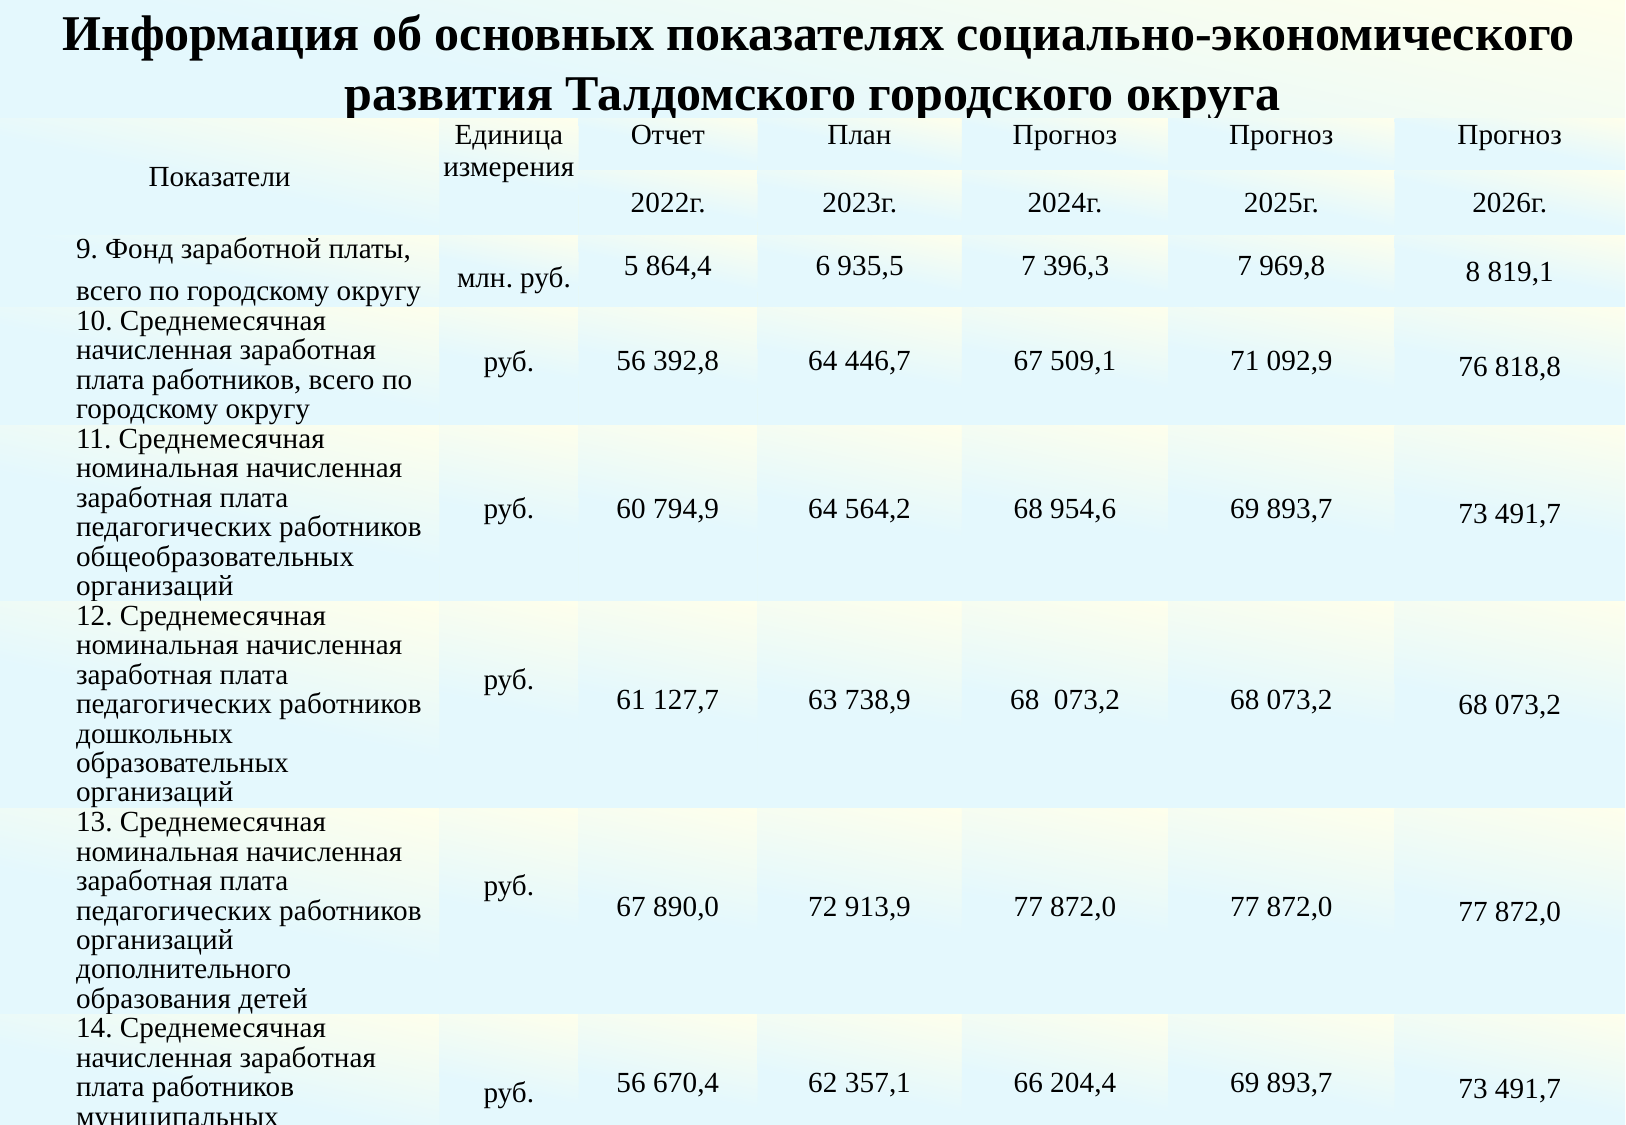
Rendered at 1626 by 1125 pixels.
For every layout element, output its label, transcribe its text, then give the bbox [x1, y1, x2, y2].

table_header Прогноз [1395, 118, 1625, 171]
table_cell 77 872,0 [1395, 808, 1625, 1015]
table_cell 63 738,9 [758, 602, 962, 808]
table_cell 8 819,1 [1395, 235, 1625, 307]
table_cell 10. Среднемесячная начисленная заработная плата работников, всего по городскому округу [0, 307, 439, 425]
table_cell 2026г. [1395, 171, 1625, 235]
table_cell 6 935,5 [758, 235, 962, 307]
table_cell 56 392,8 [579, 307, 758, 425]
table_cell 68 073,2 [962, 602, 1168, 808]
table_header Отчет [579, 118, 758, 171]
text_box Информация об основных показателях социально-экономического развития Талдомского городского округа [0, 0, 1625, 118]
table_cell 62 357,1 [758, 1015, 962, 1125]
table_cell 77 872,0 [962, 808, 1168, 1015]
table_cell 2023г. [758, 171, 962, 235]
table_cell 2024г. [962, 171, 1168, 235]
table_cell 77 872,0 [1168, 808, 1395, 1015]
table_cell 73 491,7 [1395, 425, 1625, 602]
table_cell руб. [439, 307, 579, 425]
table_cell 11. Среднемесячная номинальная начисленная заработная плата педагогических работников общеобразовательных организаций [0, 425, 439, 602]
table_header Показатели [0, 118, 439, 235]
table_cell 64 446,7 [758, 307, 962, 425]
table_cell 64 564,2 [758, 425, 962, 602]
table_cell 76 818,8 [1395, 307, 1625, 425]
table_cell 56 670,4 [579, 1015, 758, 1125]
table_cell 68 073,2 [1168, 602, 1395, 808]
table_cell млн. руб. [439, 235, 579, 307]
table_cell руб. [439, 602, 579, 808]
table_cell 69 893,7 [1168, 425, 1395, 602]
table_cell 7 396,3 [962, 235, 1168, 307]
table_cell 66 204,4 [962, 1015, 1168, 1125]
table_cell 71 092,9 [1168, 307, 1395, 425]
table_cell 68 073,2 [1395, 602, 1625, 808]
table_cell руб. [439, 425, 579, 602]
table_cell 12. Среднемесячная номинальная начисленная заработная плата педагогических работников дошкольных образовательных организаций [0, 602, 439, 808]
table_cell 67 509,1 [962, 307, 1168, 425]
table_cell 9. Фонд заработной платы, всего по городскому округу [0, 235, 439, 307]
table_cell 7 969,8 [1168, 235, 1395, 307]
table_cell 5 864,4 [579, 235, 758, 307]
table_cell 72 913,9 [758, 808, 962, 1015]
table_header Прогноз [962, 118, 1168, 171]
table_cell 13. Среднемесячная номинальная начисленная заработная плата педагогических работников организаций дополнительного образования детей [0, 808, 439, 1015]
table_cell 2025г. [1168, 171, 1395, 235]
table_cell 14. Среднемесячная начисленная заработная плата работников муниципальных учреждений культуры [0, 1015, 439, 1125]
table_cell 61 127,7 [579, 602, 758, 808]
table_cell 69 893,7 [1168, 1015, 1395, 1125]
table_cell 60 794,9 [579, 425, 758, 602]
table_cell 67 890,0 [579, 808, 758, 1015]
table_header Единица измерения [439, 118, 579, 235]
table_cell 73 491,7 [1395, 1015, 1625, 1125]
table_header План [758, 118, 962, 171]
table_header Прогноз [1168, 118, 1395, 171]
table_cell руб. [439, 1015, 579, 1125]
table_cell руб. [439, 808, 579, 1015]
table_cell 2022г. [579, 171, 758, 235]
table_cell 68 954,6 [962, 425, 1168, 602]
